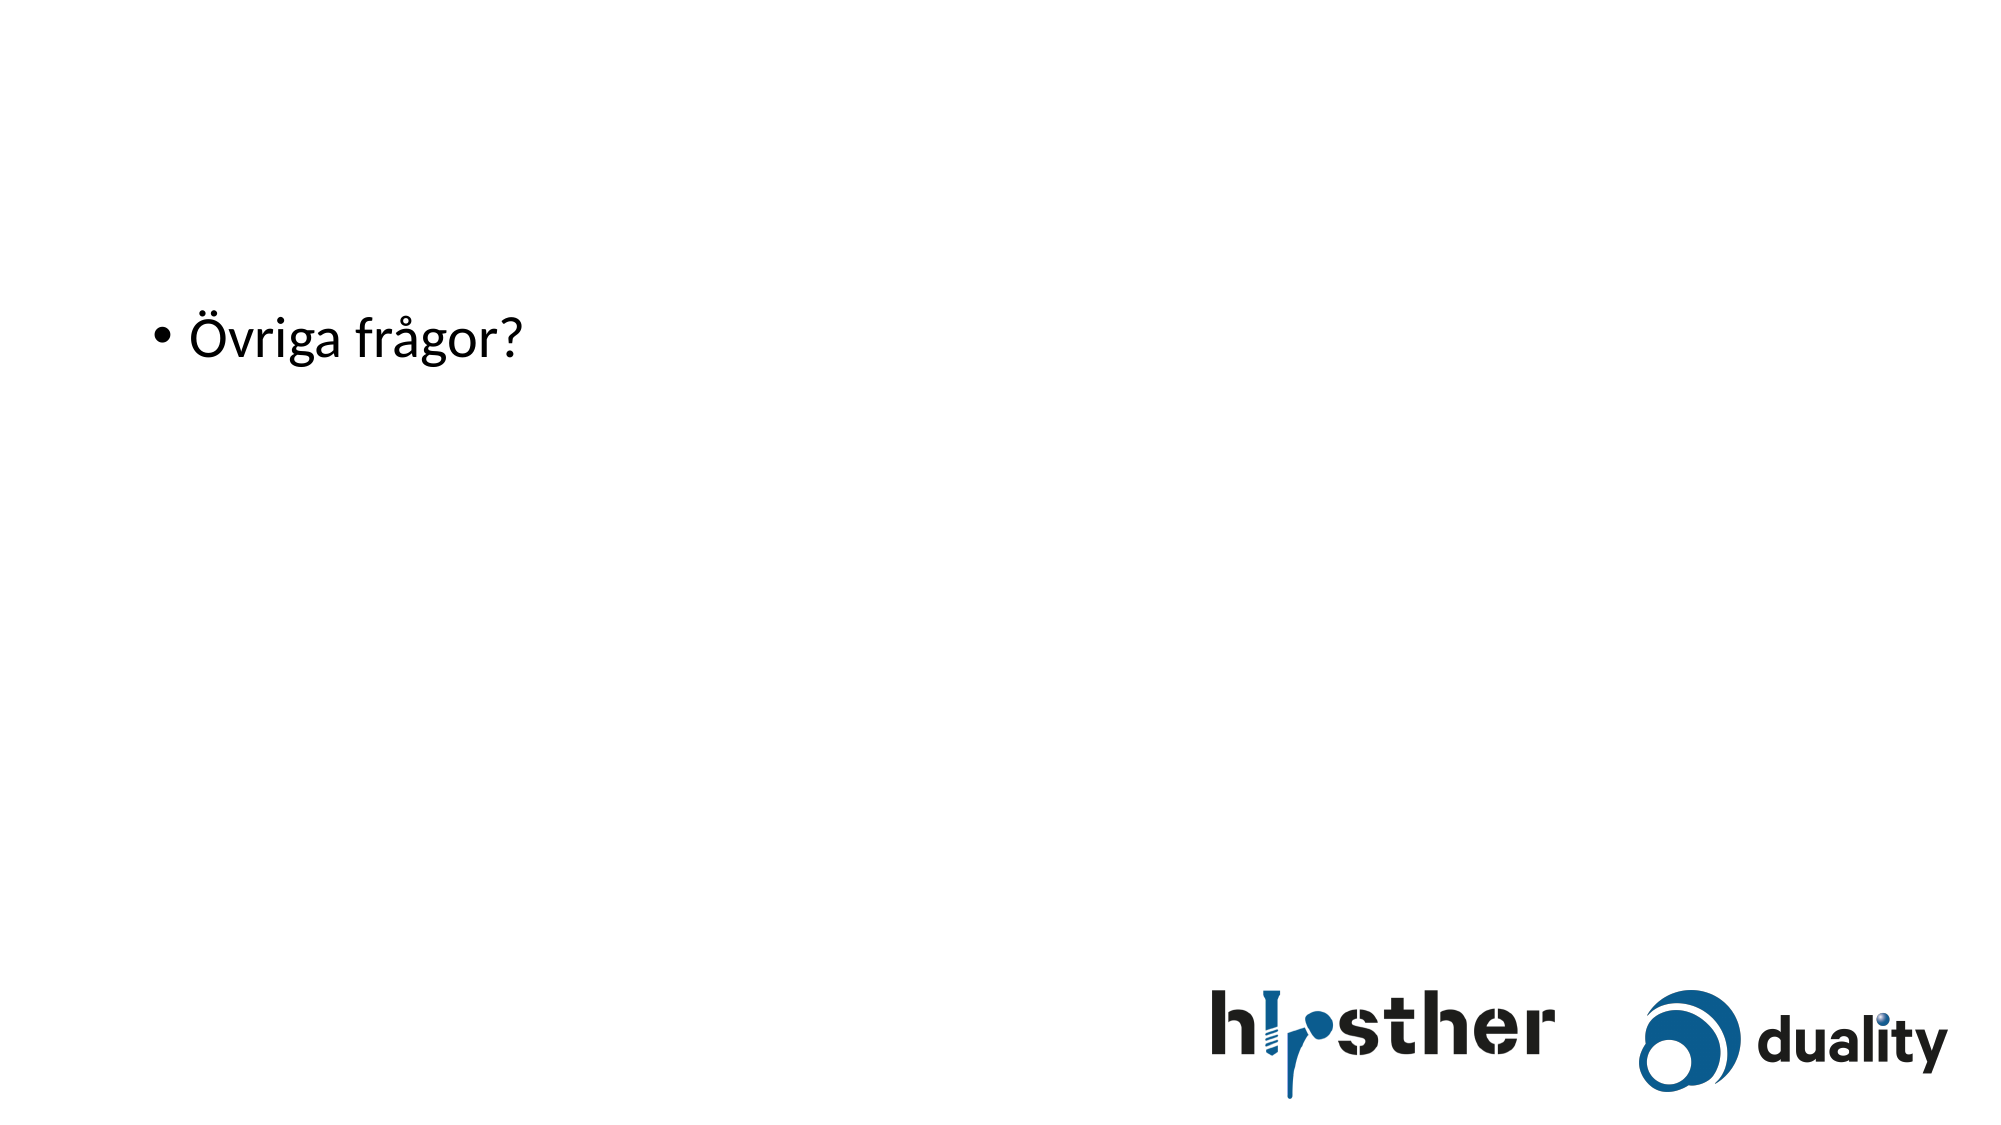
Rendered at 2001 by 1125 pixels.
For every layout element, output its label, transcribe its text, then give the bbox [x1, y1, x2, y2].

list Övriga frågor? [137, 299, 1863, 1014]
picture [1211, 990, 1555, 1099]
picture [1639, 990, 1948, 1092]
